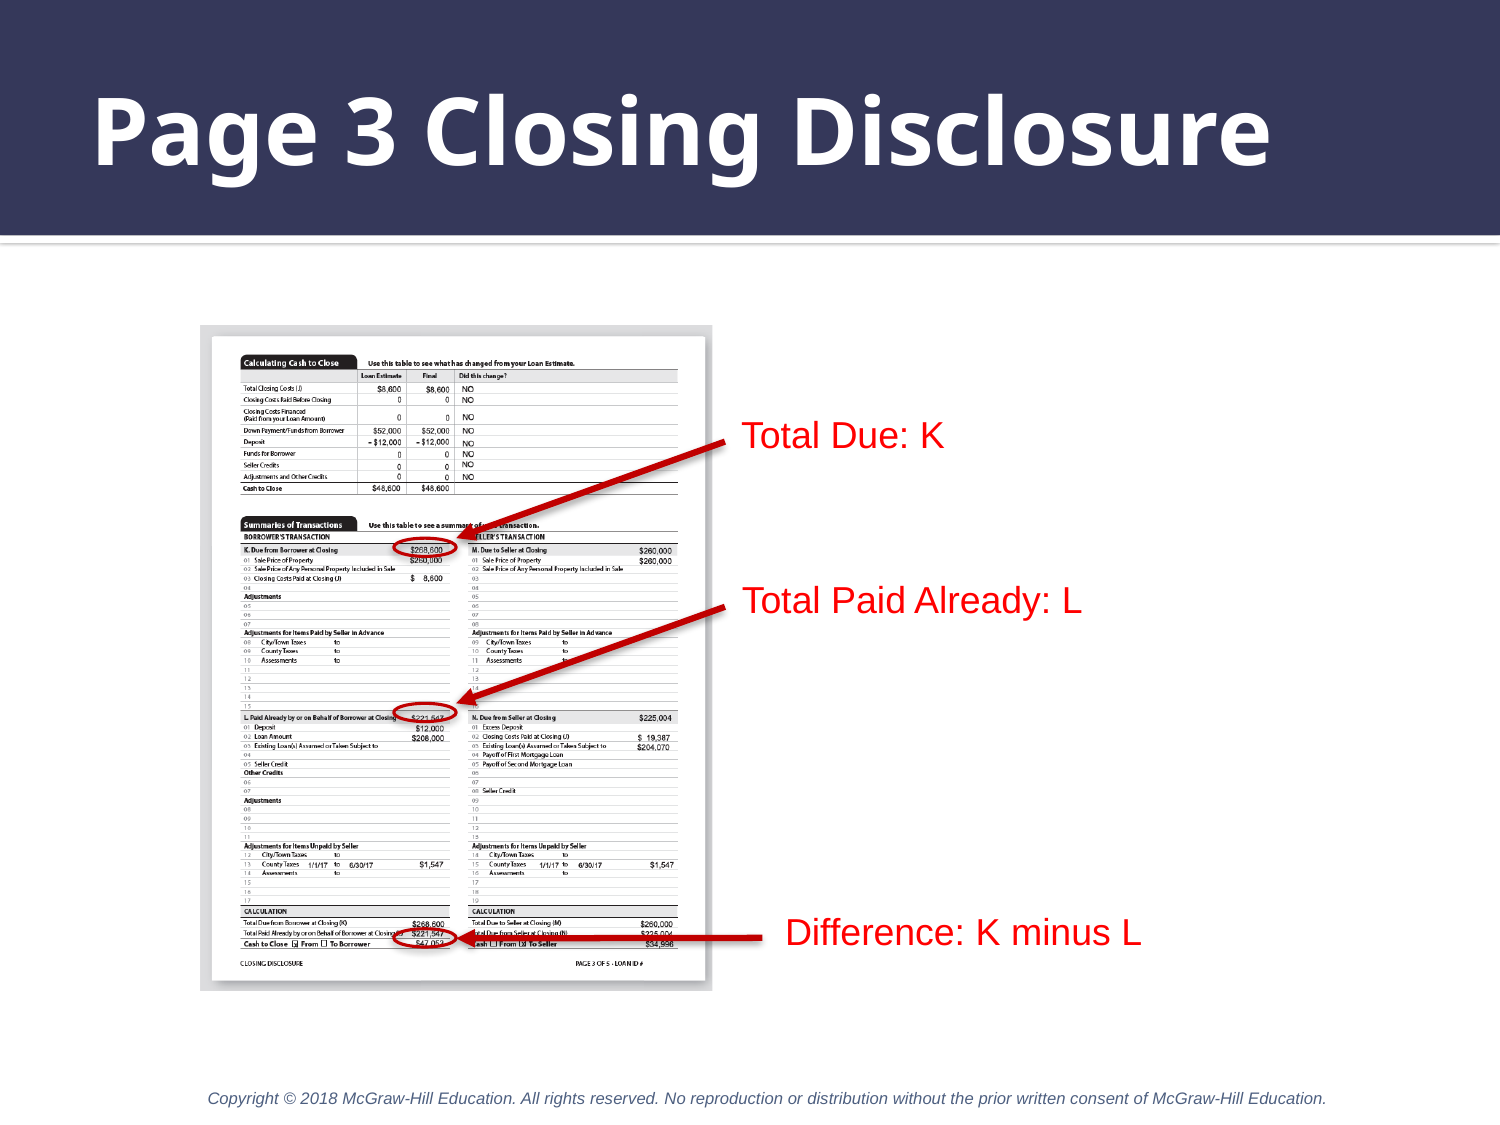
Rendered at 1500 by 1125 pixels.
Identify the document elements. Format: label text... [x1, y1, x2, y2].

title Page 3 Closing Disclosure [75, 24, 1425, 231]
footer Copyright © 2018 McGraw-Hill Education. All rights reserved. No reproduction or distribution without the prior written consent of McGraw-Hill Education. [200, 1062, 1337, 1108]
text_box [393, 403, 962, 557]
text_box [393, 568, 1101, 722]
picture [199, 325, 713, 991]
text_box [393, 900, 1160, 961]
